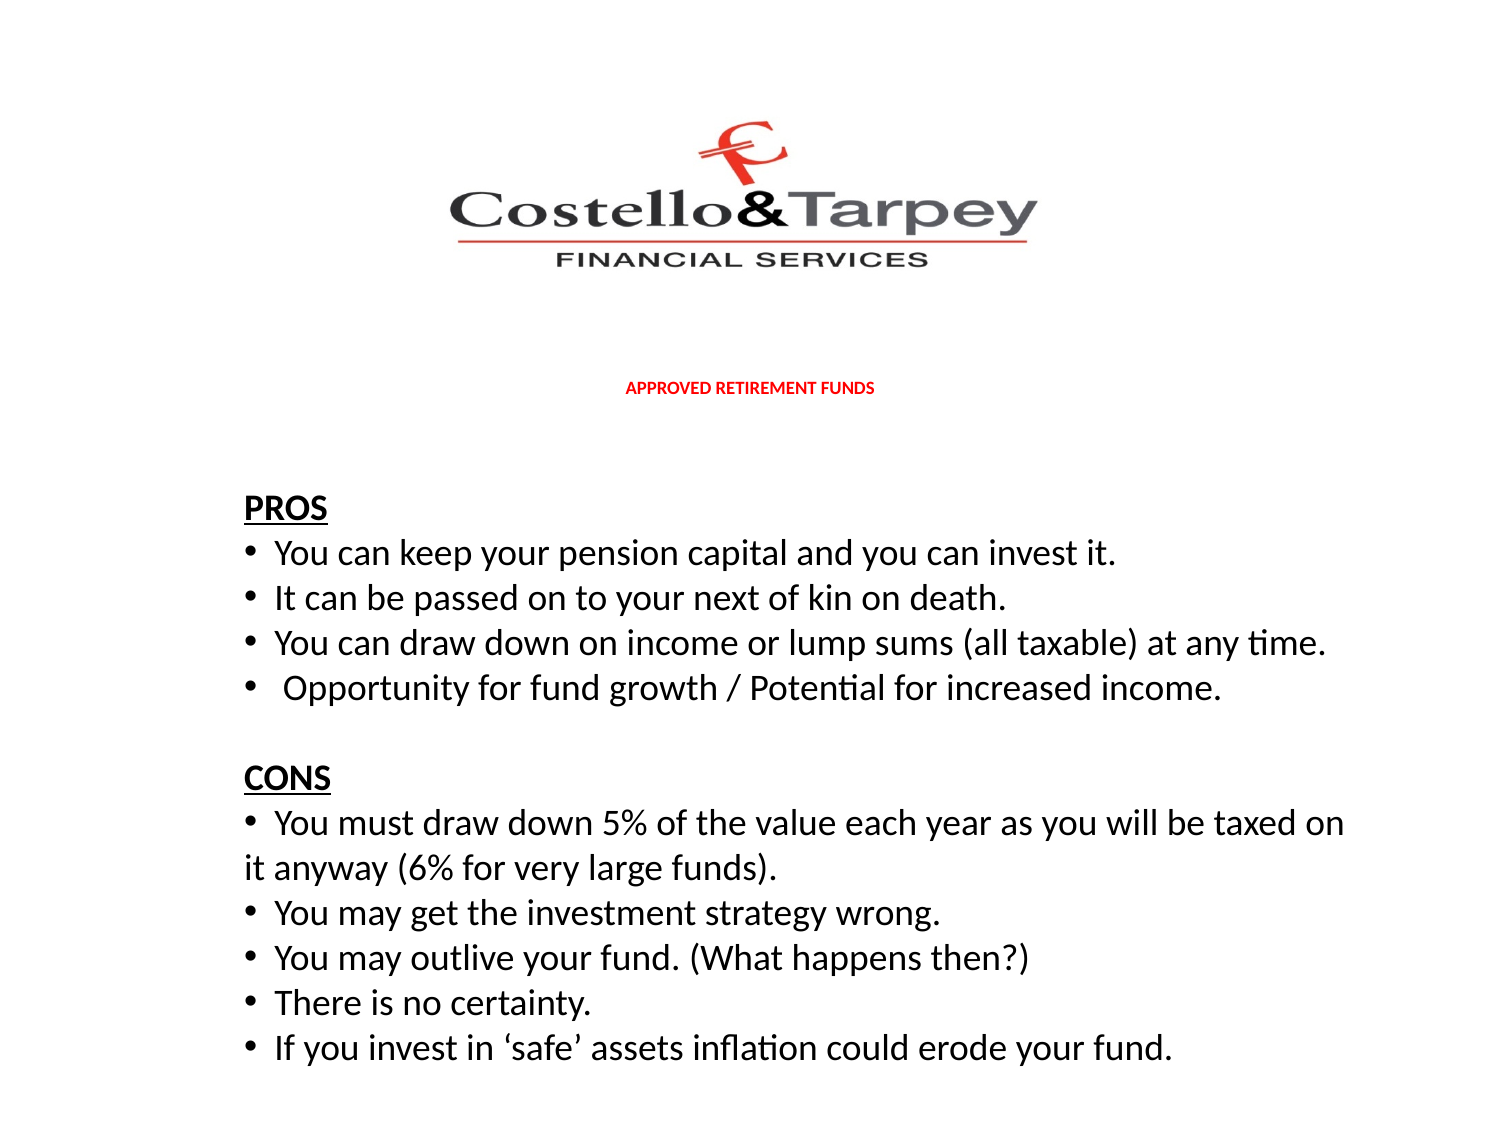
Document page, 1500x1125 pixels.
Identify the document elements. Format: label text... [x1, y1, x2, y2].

title APPROVED RETIREMENT FUNDS [112, 328, 1388, 446]
text_box PROS You can keep your pension capital and you can invest it. It can be passed on to your next of kin on death. You can draw down on income or lump sums (all taxable) at any time. Opportunity for fund growth / Potential for increased income. CONS You must draw down 5% of the value each year as you will be taxed on it anyway (6% for very large funds). You may get the investment strategy wrong. You may outlive your fund. (What happens then?) There is no certainty. If you invest in ‘safe’ assets inflation could erode your fund. [229, 475, 1383, 1076]
picture [398, 65, 1085, 352]
